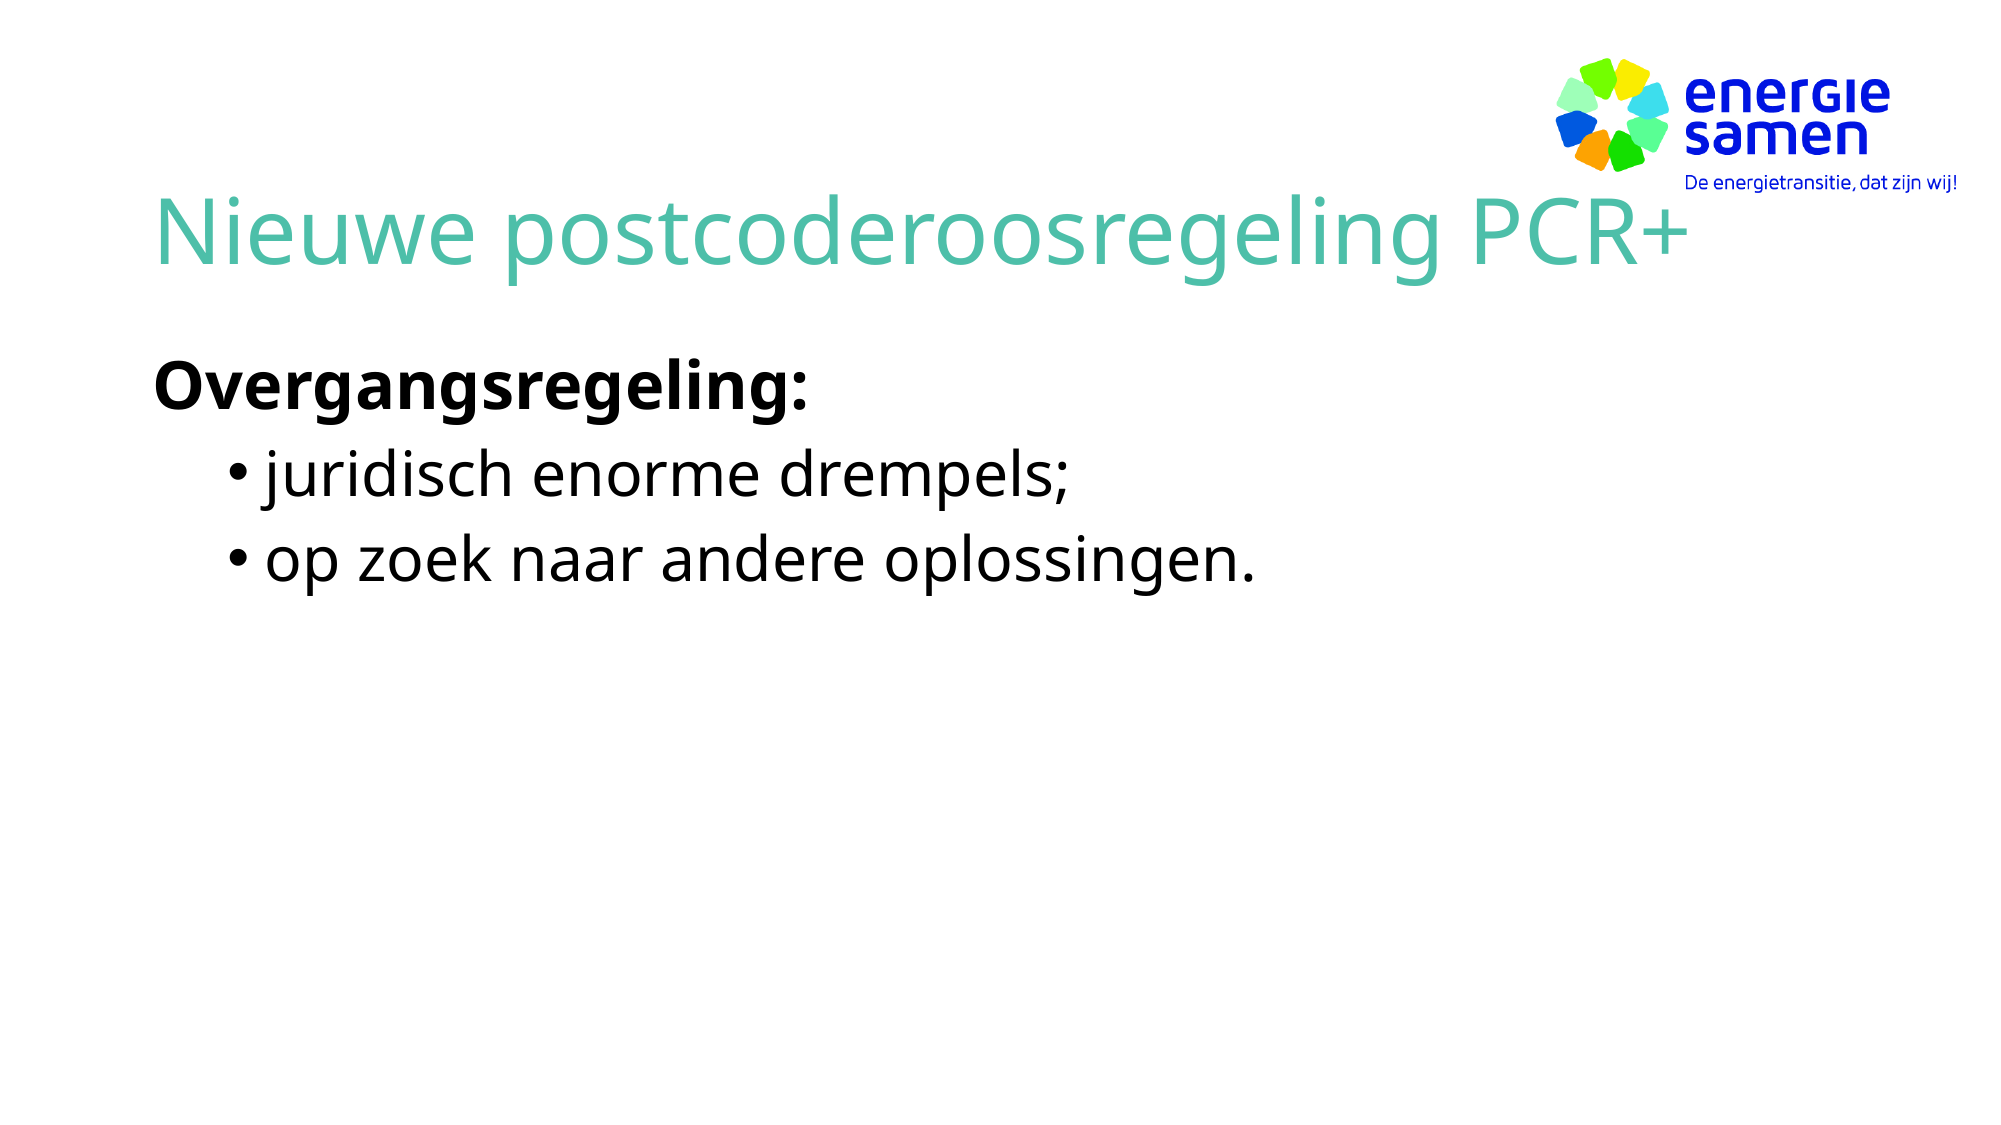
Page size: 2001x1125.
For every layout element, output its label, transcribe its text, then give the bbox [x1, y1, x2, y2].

picture [1521, 28, 1984, 225]
title Nieuwe postcoderoosregeling PCR+ [137, 126, 1863, 343]
list Overgangsregeling: juridisch enorme drempels; op zoek naar andere oplossingen. [137, 343, 1863, 1066]
